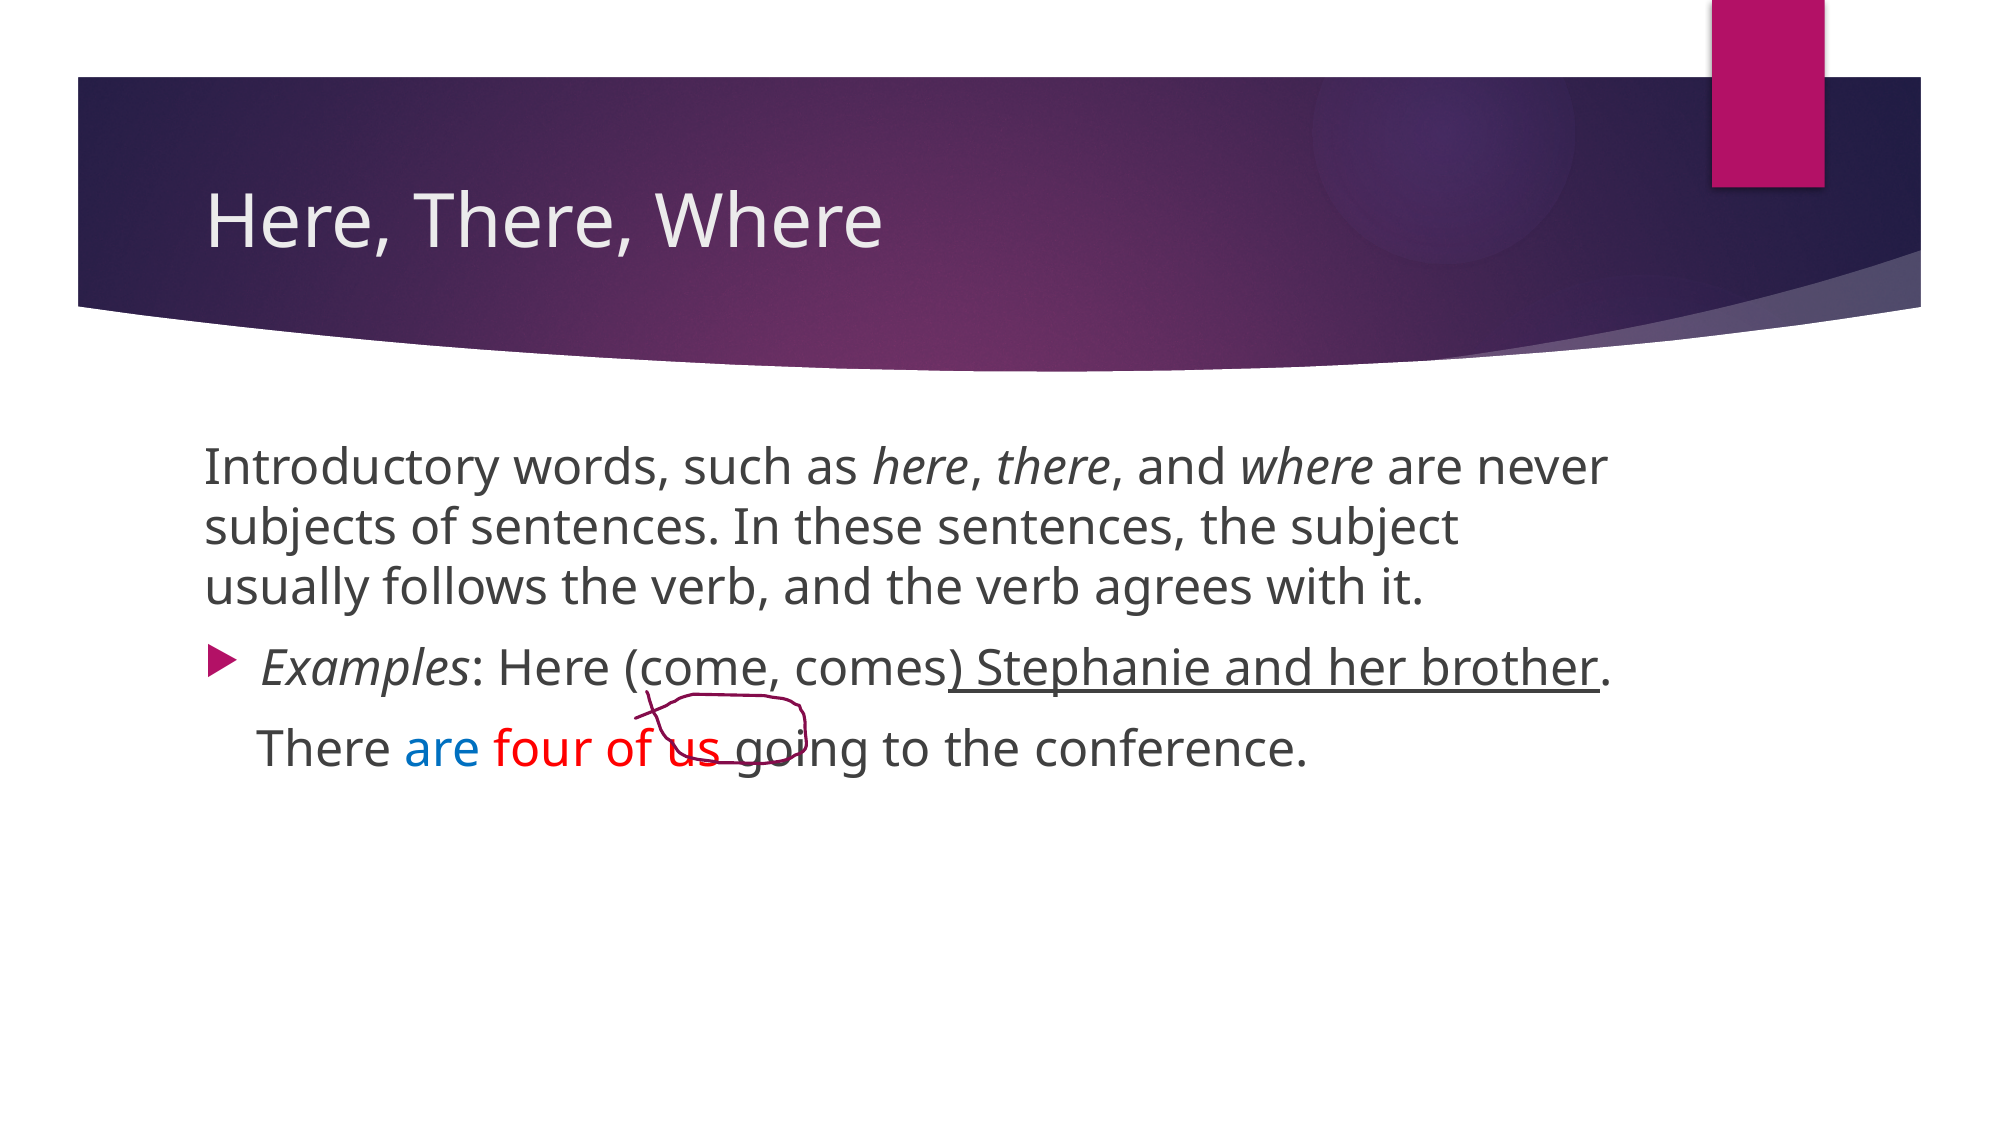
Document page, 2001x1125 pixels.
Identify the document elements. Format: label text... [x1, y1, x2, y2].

text_box [633, 690, 808, 766]
title Here, There, Where [189, 159, 1627, 276]
list Introductory words, such as here, there, and where are never subjects of sentences. In these sentences, the subject usually follows the verb, and the verb agrees with it. Examples: Here (come, comes) Stephanie and her brother. There are four of us going to the conference. [189, 427, 1638, 988]
